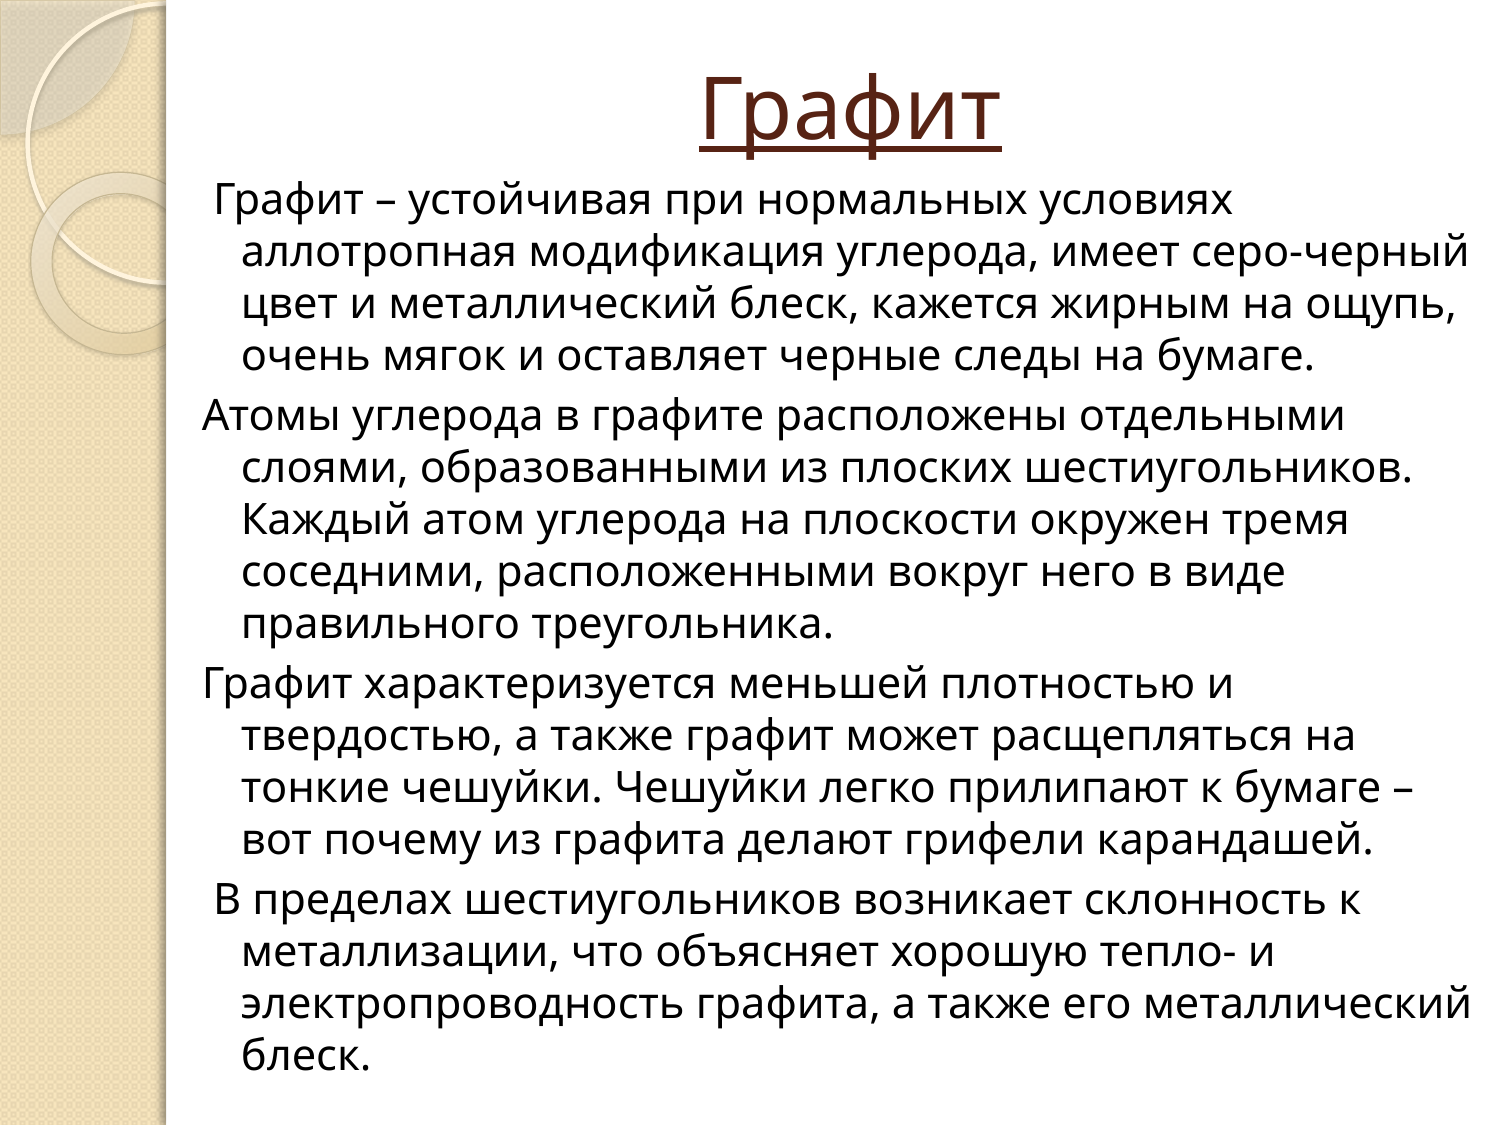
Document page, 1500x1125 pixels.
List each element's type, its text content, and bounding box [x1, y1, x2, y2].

title Графит [235, 45, 1466, 164]
list Графит – устойчивая при нормальных условиях аллотропная модификация углерода, имеет серо-черный цвет и металлический блеск, кажется жирным на ощупь, очень мягок и оставляет черные следы на бумаге. Атомы углерода в графите расположены отдельными слоями, образованными из плоских шестиугольников. Каждый атом углерода на плоскости окружен тремя соседними, расположенными вокруг него в виде правильного треугольника. Графит характеризуется меньшей плотностью и твердостью, а также графит может расщепляться на тонкие чешуйки. Чешуйки легко прилипают к бумаге – вот почему из графита делают грифели карандашей. В пределах шестиугольников возникает склонность к металлизации, что объясняет хорошую тепло- и электропроводность графита, а также его металлический блеск. [175, 164, 1500, 1125]
